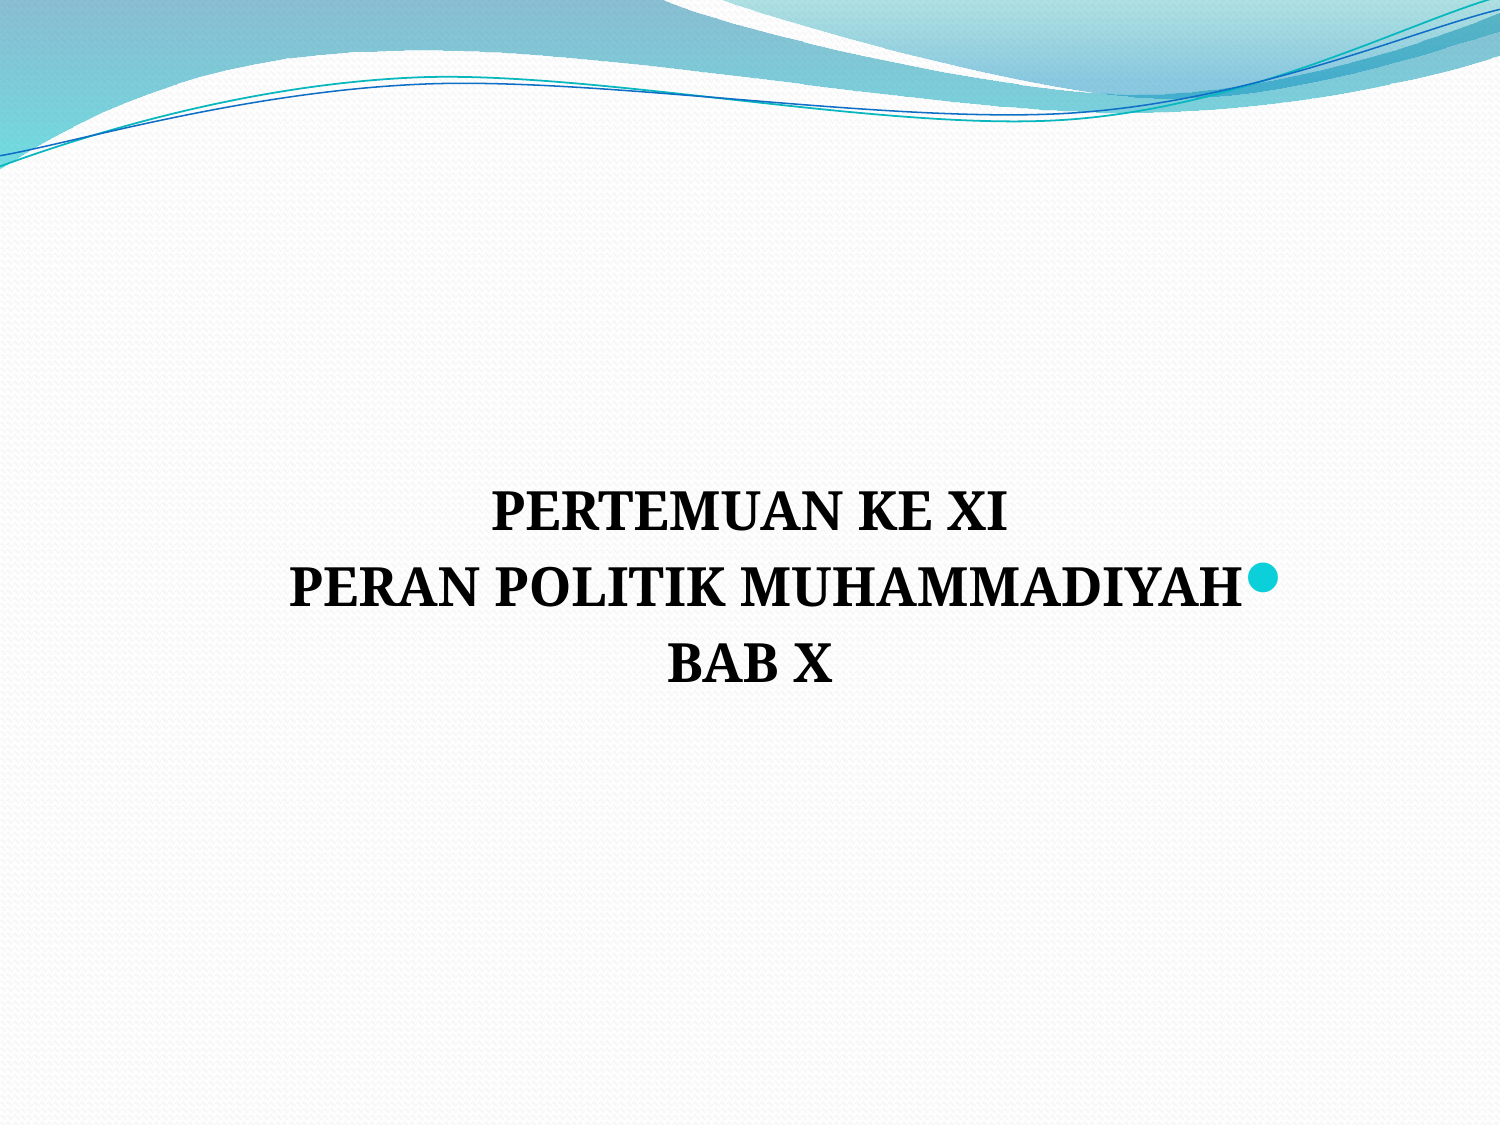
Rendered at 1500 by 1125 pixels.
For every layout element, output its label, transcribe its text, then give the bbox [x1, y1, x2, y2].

list PERTEMUAN KE XI PERAN POLITIK MUHAMMADIYAH BAB X [75, 317, 1425, 1038]
